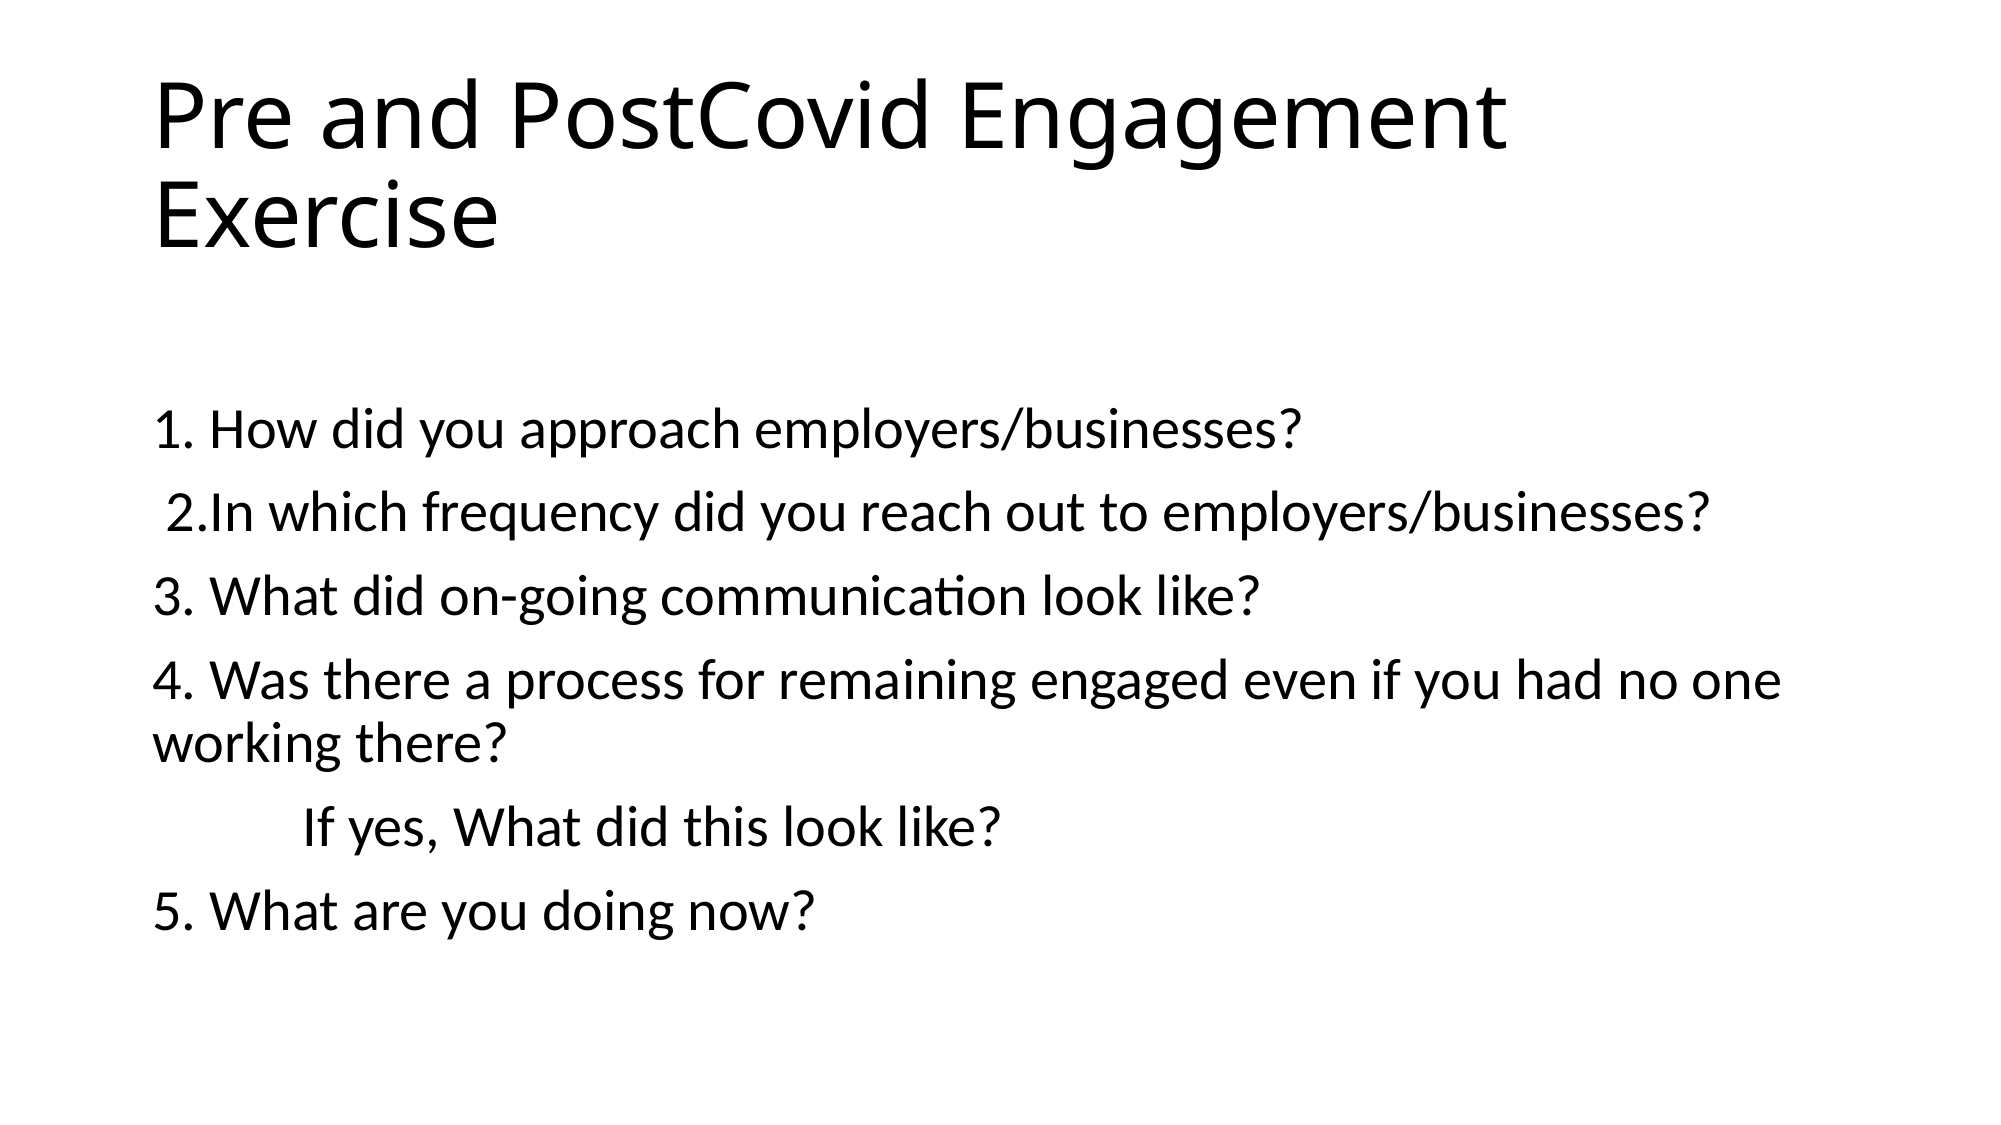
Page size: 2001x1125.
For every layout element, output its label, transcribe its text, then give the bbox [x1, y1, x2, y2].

list 1. How did you approach employers/businesses? 2.In which frequency did you reach out to employers/businesses? 3. What did on-going communication look like? 4. Was there a process for remaining engaged even if you had no one working there? If yes, What did this look like? 5. What are you doing now? [137, 299, 1863, 1014]
title Pre and PostCovid Engagement Exercise [137, 59, 1863, 278]
